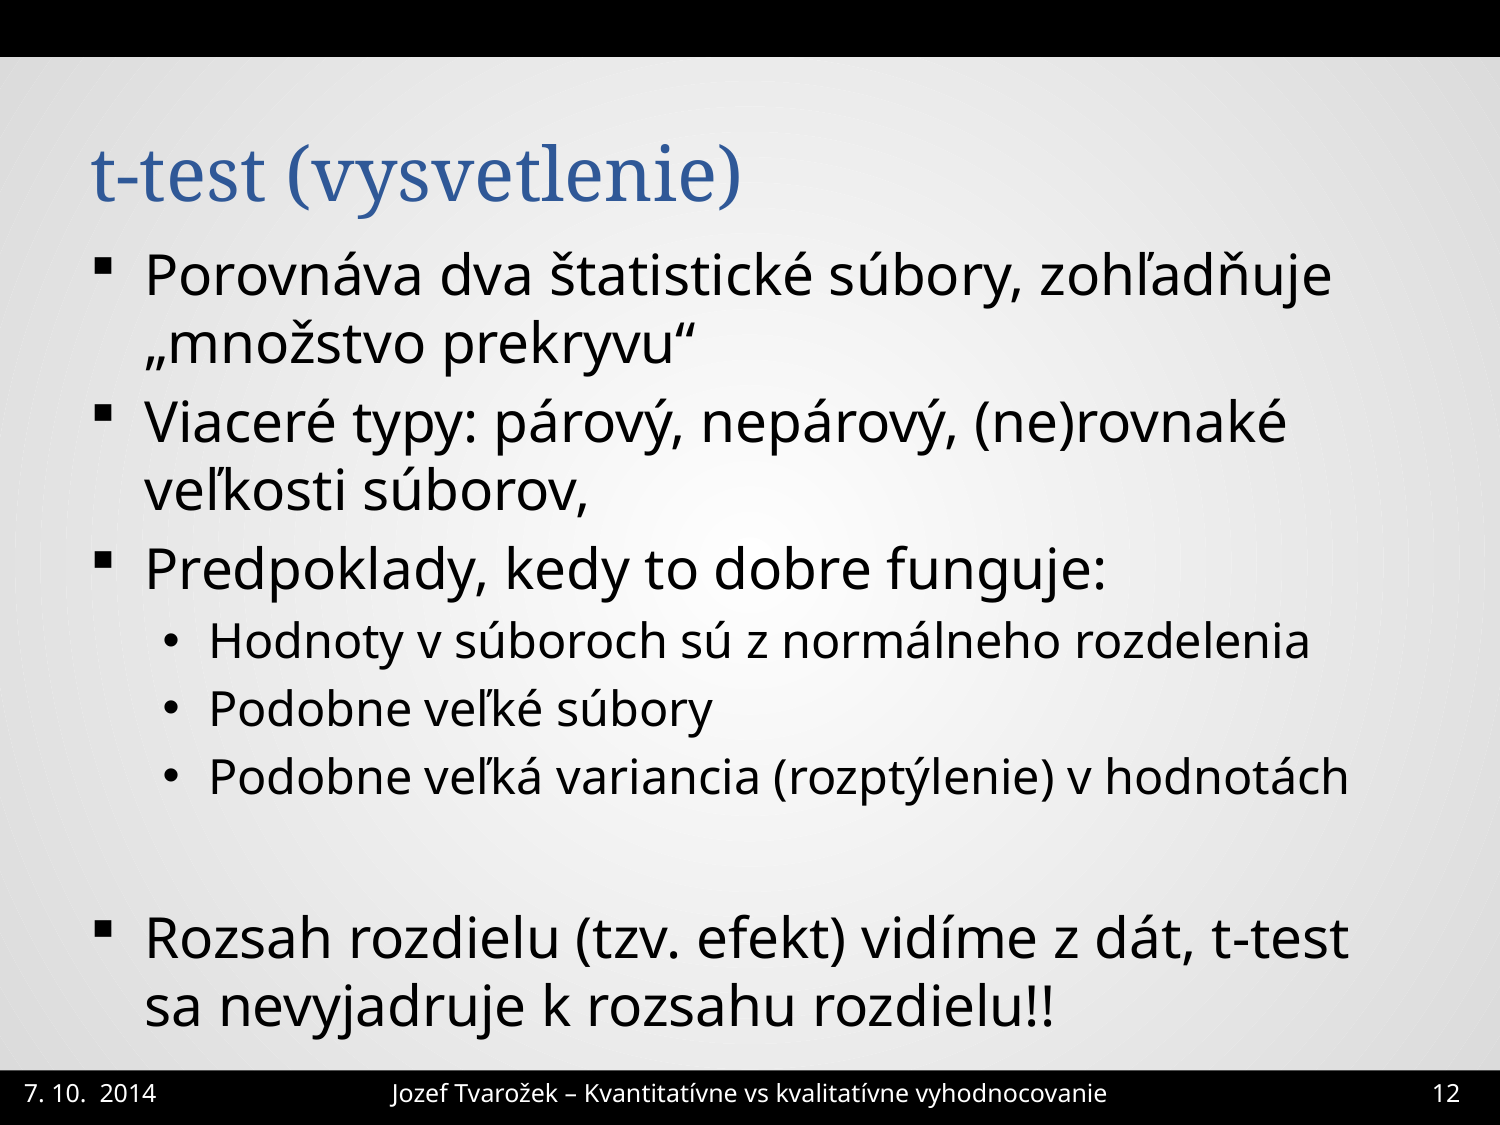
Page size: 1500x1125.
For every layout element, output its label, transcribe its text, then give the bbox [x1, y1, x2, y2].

title t-test (vysvetlenie) [75, 103, 1425, 209]
footer Jozef Tvarožek – Kvantitatívne vs kvalitatívne vyhodnocovanie [371, 1070, 1128, 1114]
list Porovnáva dva štatistické súbory, zohľadňuje „množstvo prekryvu“ Viaceré typy: párový, nepárový, (ne)rovnaké veľkosti súborov, Predpoklady, kedy to dobre funguje: Hodnoty v súboroch sú z normálneho rozdelenia Podobne veľké súbory Podobne veľká variancia (rozptýlenie) v hodnotách Rozsah rozdielu (tzv. efekt) vidíme z dát, t-test sa nevyjadruje k rozsahu rozdielu!! [74, 231, 1426, 1048]
